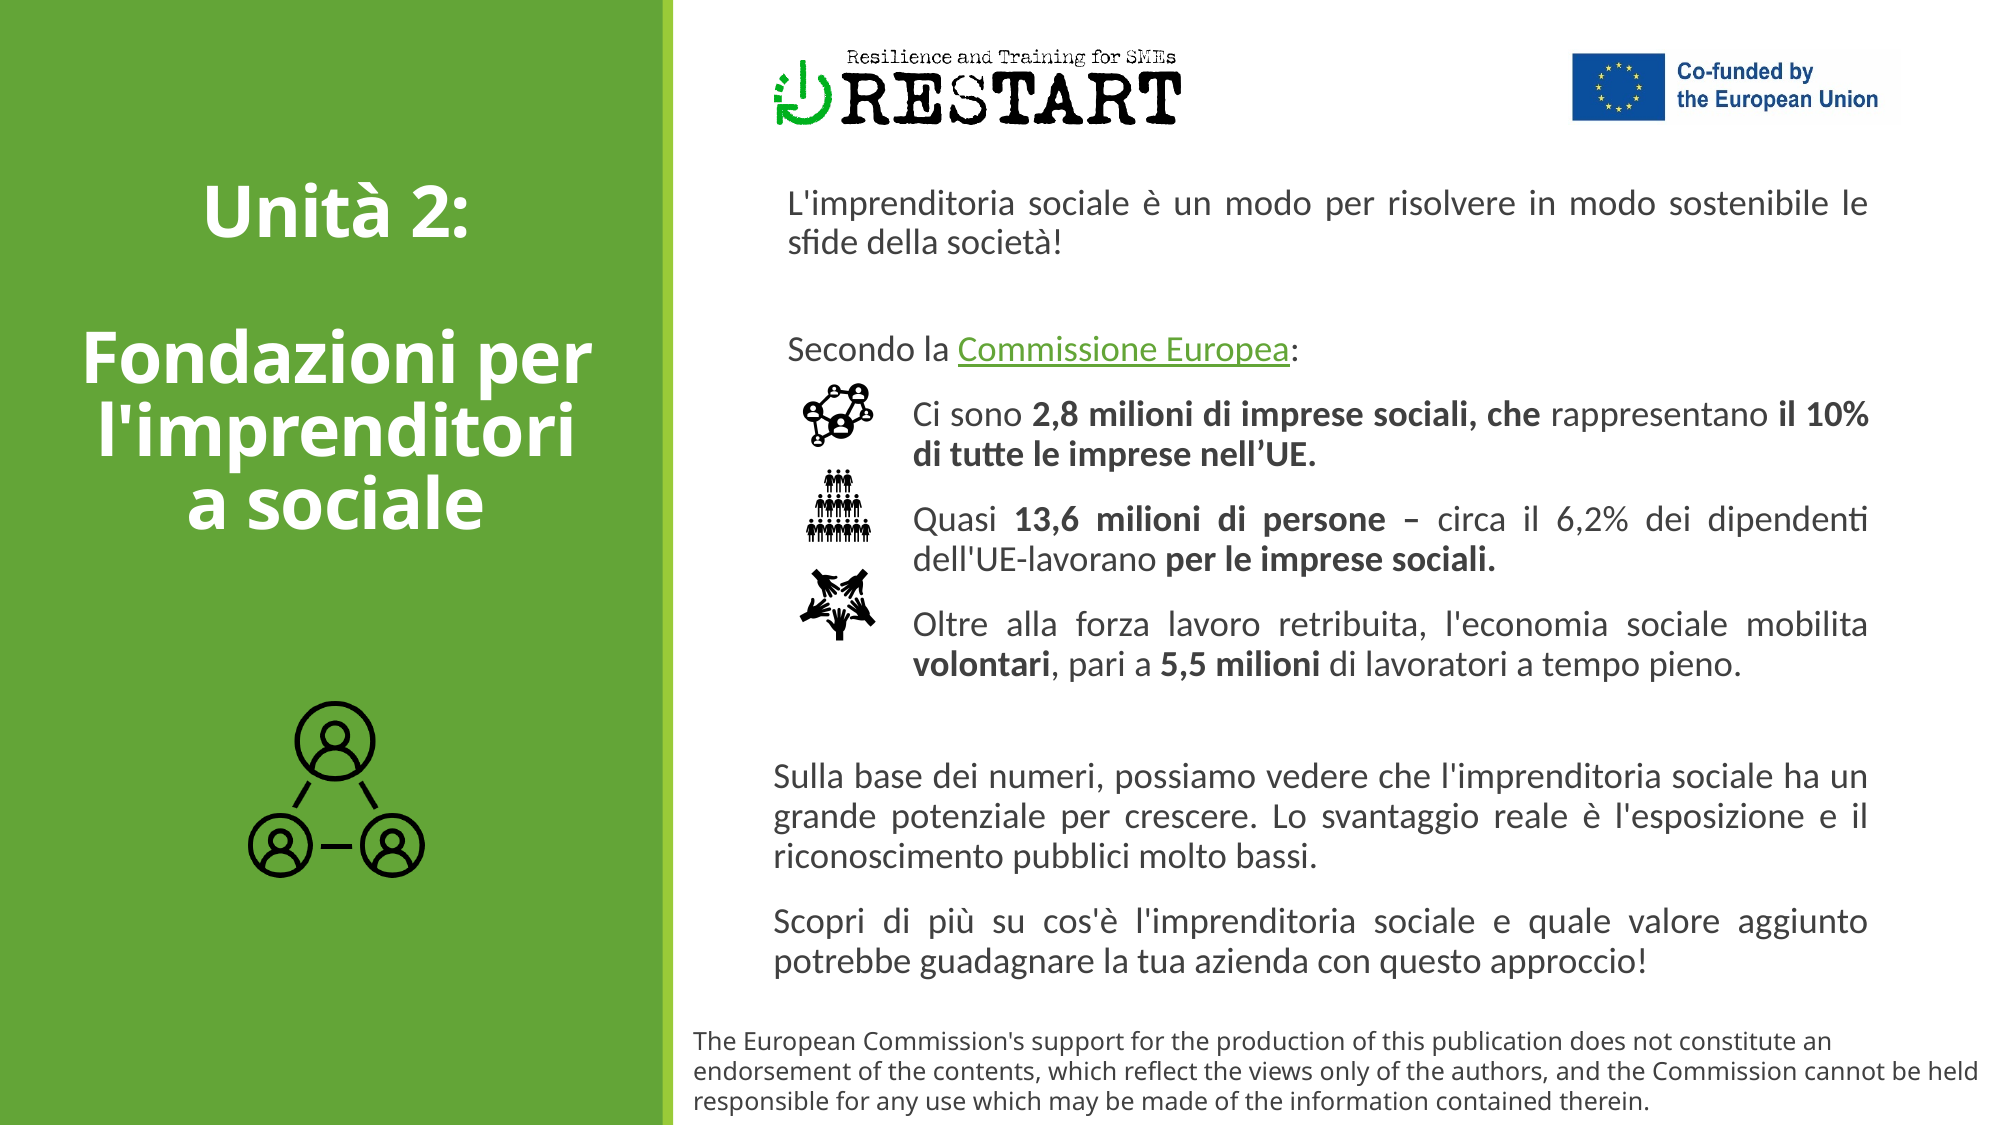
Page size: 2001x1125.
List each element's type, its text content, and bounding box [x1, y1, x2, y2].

picture [211, 663, 462, 914]
picture [772, 48, 1182, 125]
text_box Unità 2: Fondazioni per l'imprenditoria sociale [61, 153, 611, 552]
picture [798, 375, 878, 455]
picture [1567, 49, 1902, 125]
picture [798, 564, 878, 644]
picture [798, 466, 878, 546]
text_box The European Commission's support for the production of this publication does not constitute an endorsement of the contents, which reflect the views only of the authors, and the Commission cannot be held responsible for any use which may be made of the information contained therein. [678, 1018, 2000, 1123]
list L'imprenditoria sociale è un modo per risolvere in modo sostenibile le sfide della società! Secondo la Commissione Europea: Ci sono 2,8 milioni di imprese sociali, che rappresentano il 10% di tutte le imprese nell’UE. Quasi 13,6 milioni di persone – circa il 6,2% dei dipendenti dell'UE-lavorano per le imprese sociali. Oltre alla forza lavoro retribuita, l'economia sociale mobilita volontari, pari a 5,5 milioni di lavoratori a tempo pieno. Sulla base dei numeri, possiamo vedere che l'imprenditoria sociale ha un grande potenziale per crescere. Lo svantaggio reale è l'esposizione e il riconoscimento pubblici molto bassi. Scopri di più su cos'è l'imprenditoria sociale e quale valore aggiunto potrebbe guadagnare la tua azienda con questo approccio! [773, 176, 1870, 991]
